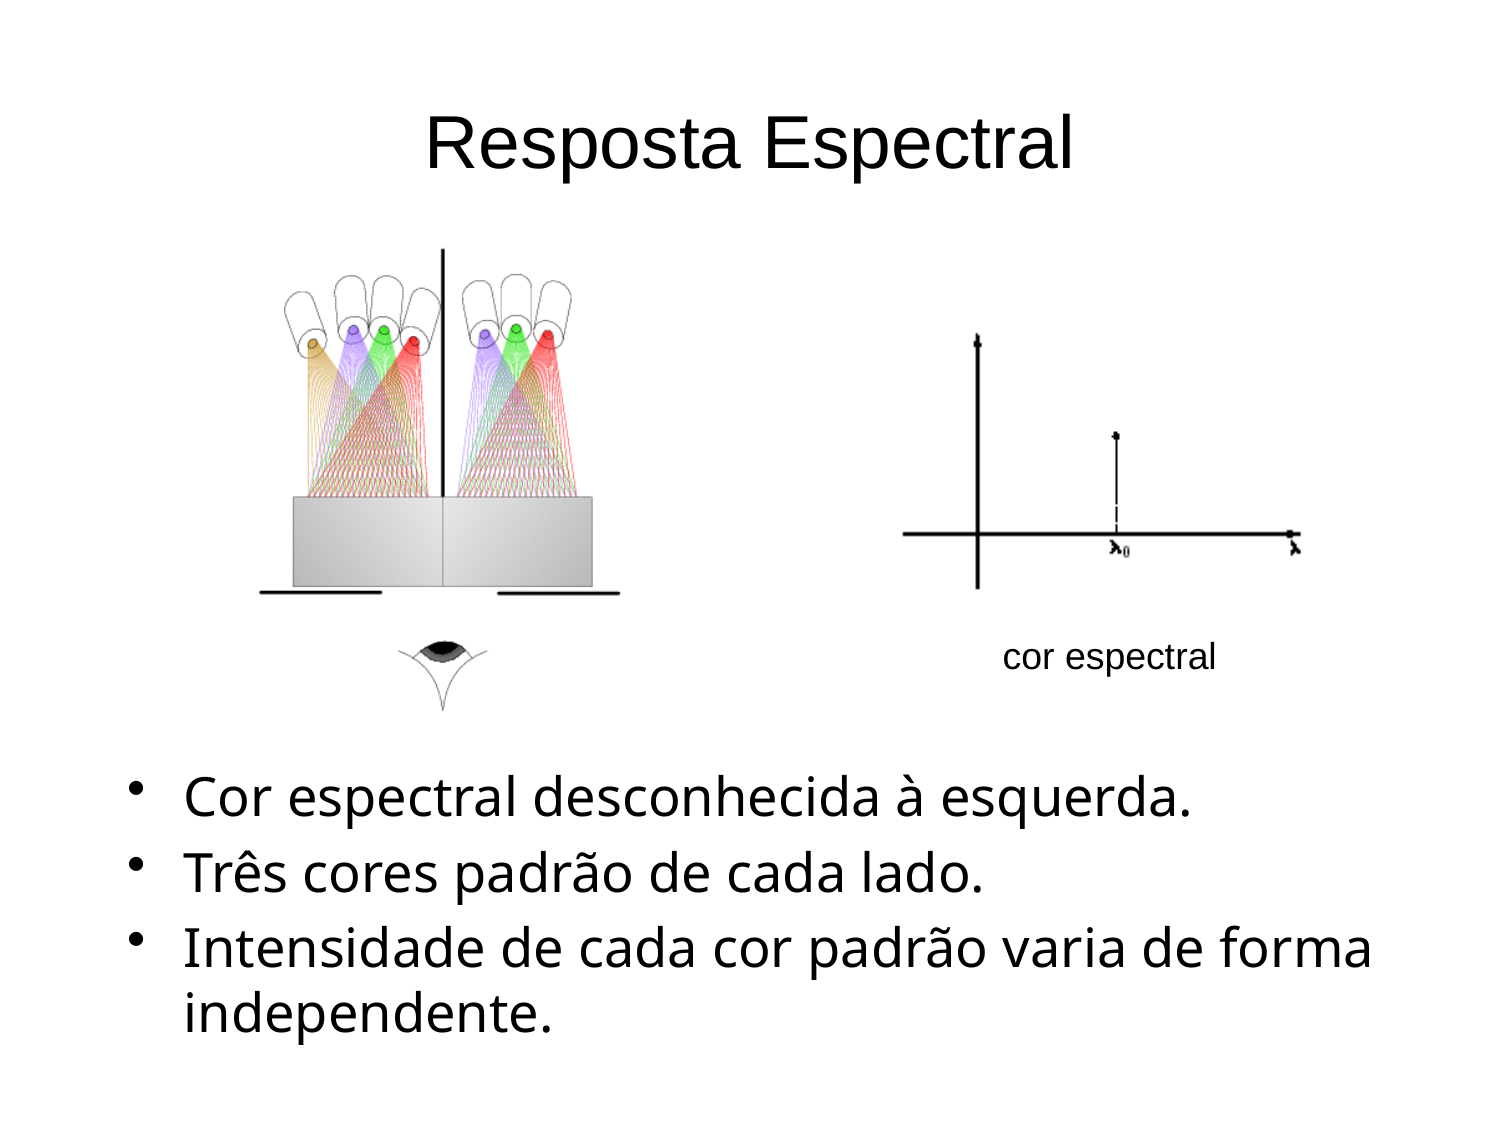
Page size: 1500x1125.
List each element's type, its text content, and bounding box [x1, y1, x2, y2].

title Resposta Espectral [75, 45, 1425, 233]
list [862, 312, 1371, 633]
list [212, 212, 680, 725]
list Cor espectral desconhecida à esquerda. Três cores padrão de cada lado. Intensidade de cada cor padrão varia de forma independente. [112, 299, 1450, 1088]
text_box cor espectral [987, 633, 1232, 685]
